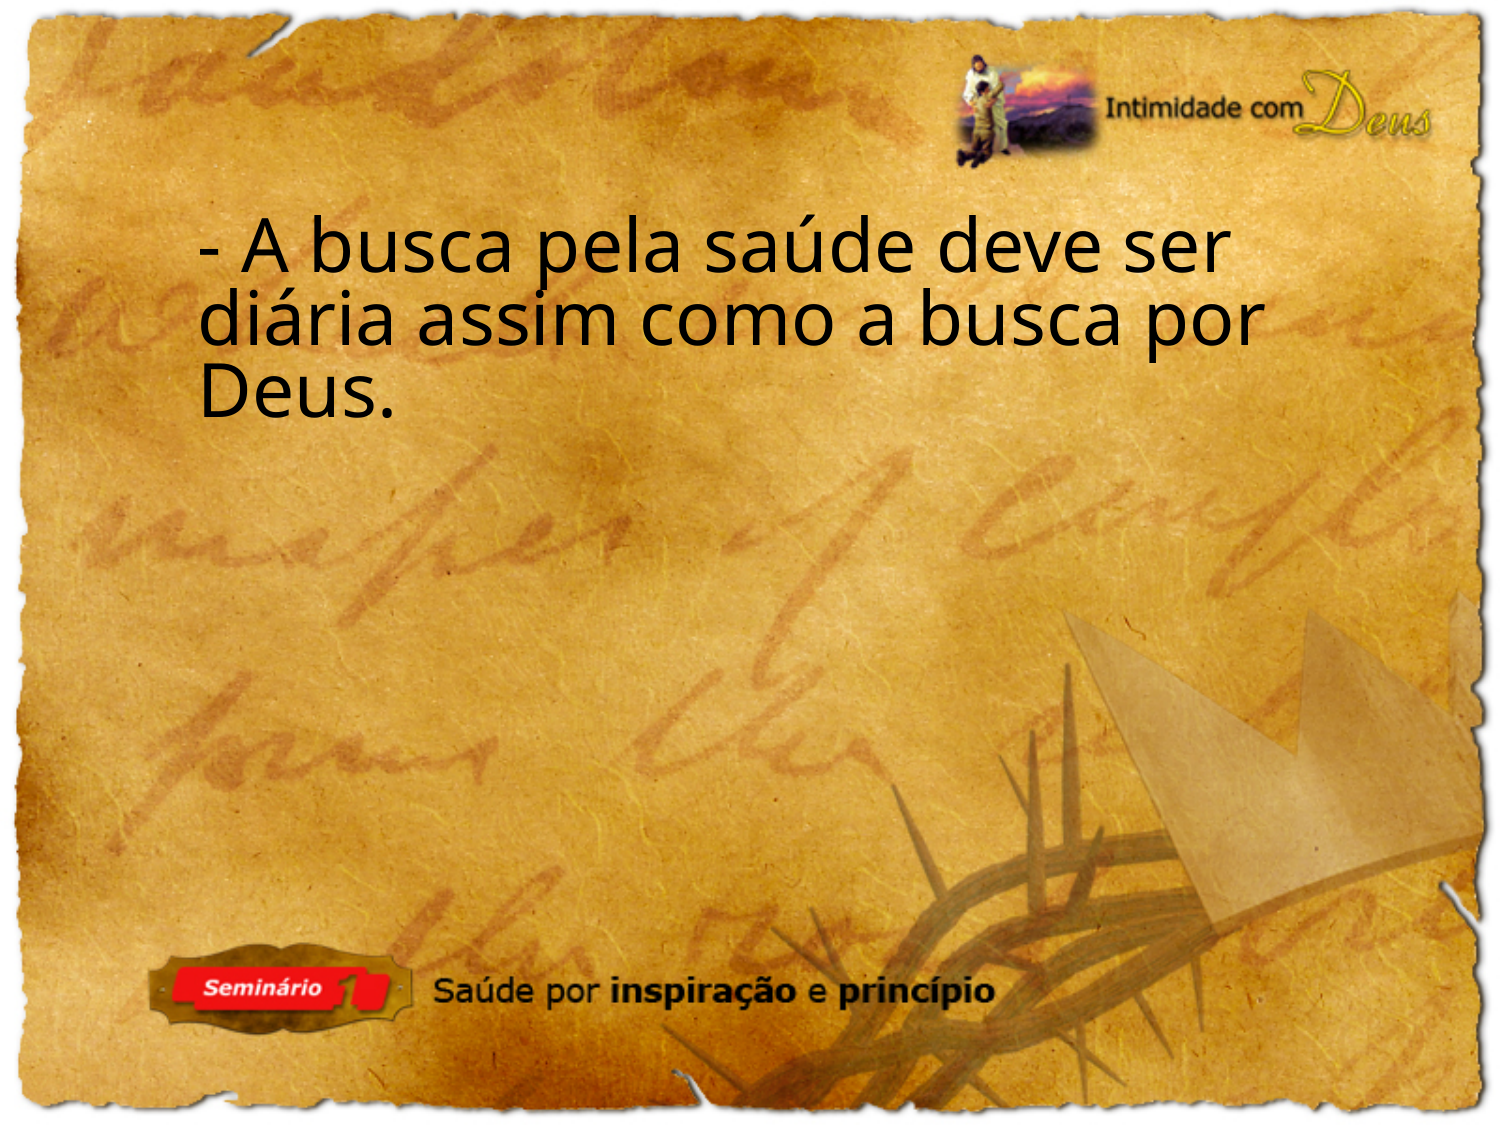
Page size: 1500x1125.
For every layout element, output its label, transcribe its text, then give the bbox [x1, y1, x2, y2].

text_box - A busca pela saúde deve ser diária assim como a busca por Deus. [183, 208, 1365, 439]
picture [0, 0, 1500, 1125]
